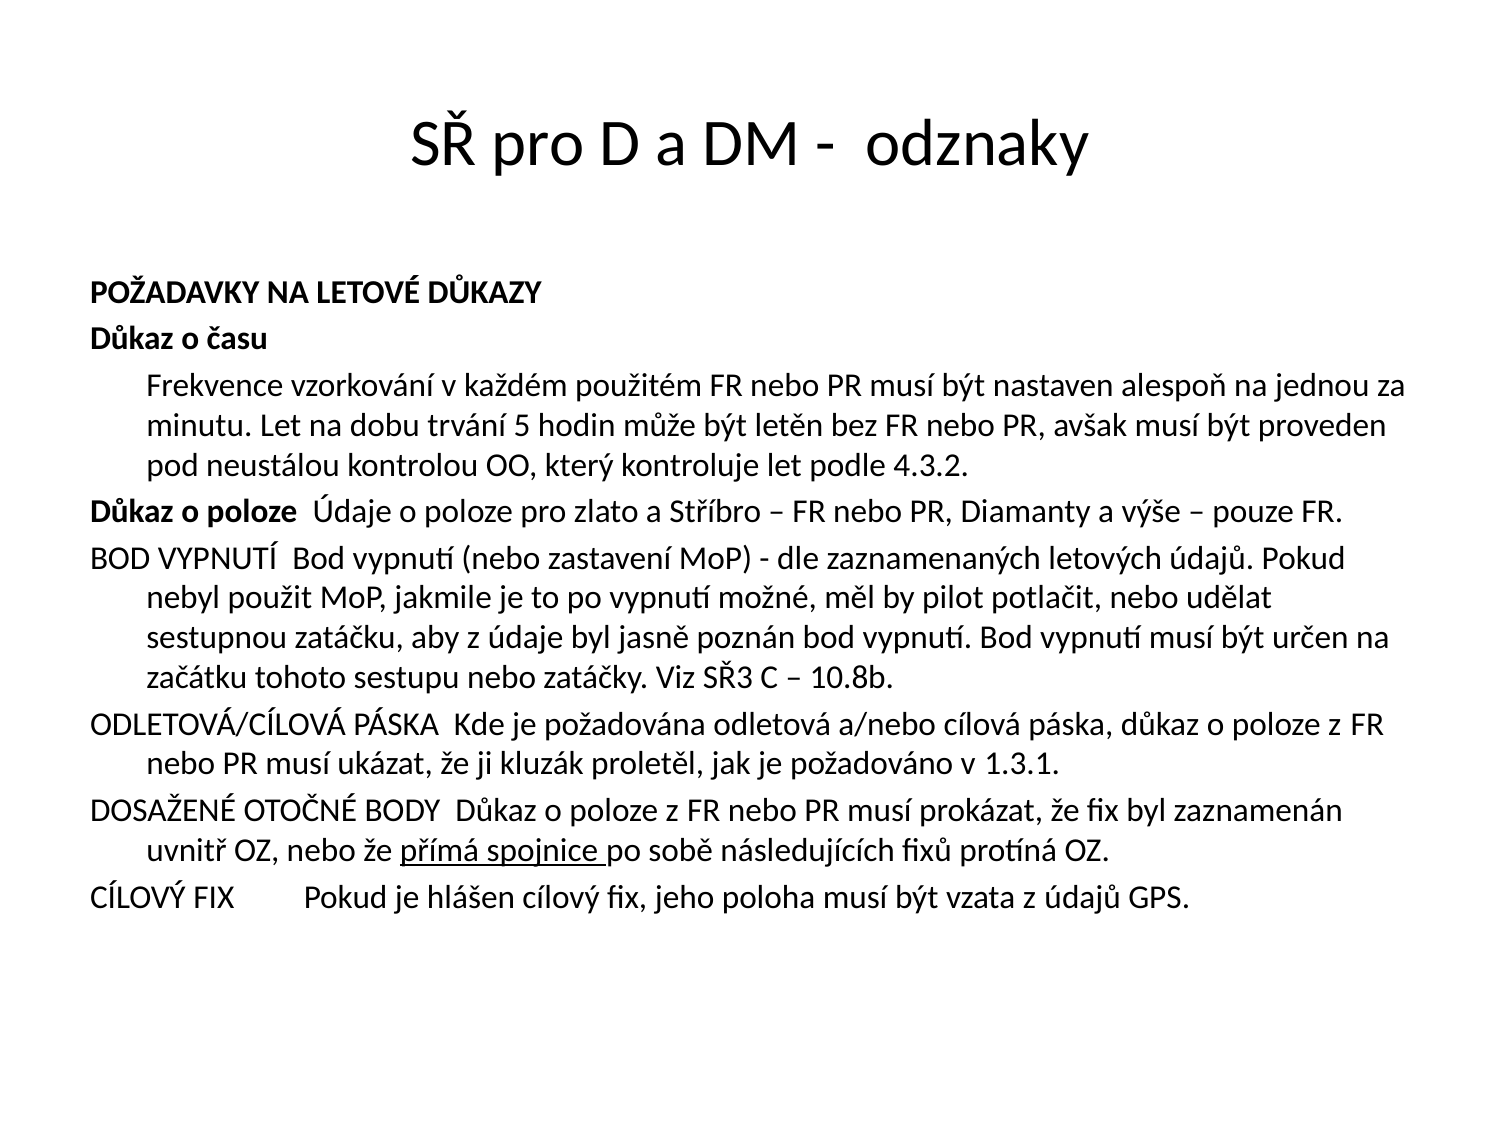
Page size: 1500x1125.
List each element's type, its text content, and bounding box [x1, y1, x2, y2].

list POŽADAVKY NA LETOVÉ DŮKAZY Důkaz o času Frekvence vzorkování v každém použitém FR nebo PR musí být nastaven alespoň na jednou za minutu. Let na dobu trvání 5 hodin může být letěn bez FR nebo PR, avšak musí být proveden pod neustálou kontrolou OO, který kontroluje let podle 4.3.2. Důkaz o poloze Údaje o poloze pro zlato a Stříbro – FR nebo PR, Diamanty a výše – pouze FR. BOD VYPNUTÍ Bod vypnutí (nebo zastavení MoP) - dle zaznamenaných letových údajů. Pokud nebyl použit MoP, jakmile je to po vypnutí možné, měl by pilot potlačit, nebo udělat sestupnou zatáčku, aby z údaje byl jasně poznán bod vypnutí. Bod vypnutí musí být určen na začátku tohoto sestupu nebo zatáčky. Viz SŘ3 C – 10.8b. ODLETOVÁ/CÍLOVÁ PÁSKA Kde je požadována odletová a/nebo cílová páska, důkaz o poloze z FR nebo PR musí ukázat, že ji kluzák proletěl, jak je požadováno v 1.3.1. DOSAŽENÉ OTOČNÉ BODY Důkaz o poloze z FR nebo PR musí prokázat, že fix byl zaznamenán uvnitř OZ, nebo že přímá spojnice po sobě následujících fixů protíná OZ. CÍLOVÝ FIX Pokud je hlášen cílový fix, jeho poloha musí být vzata z údajů GPS. [75, 262, 1425, 1005]
title SŘ pro D a DM - odznaky [75, 45, 1425, 233]
